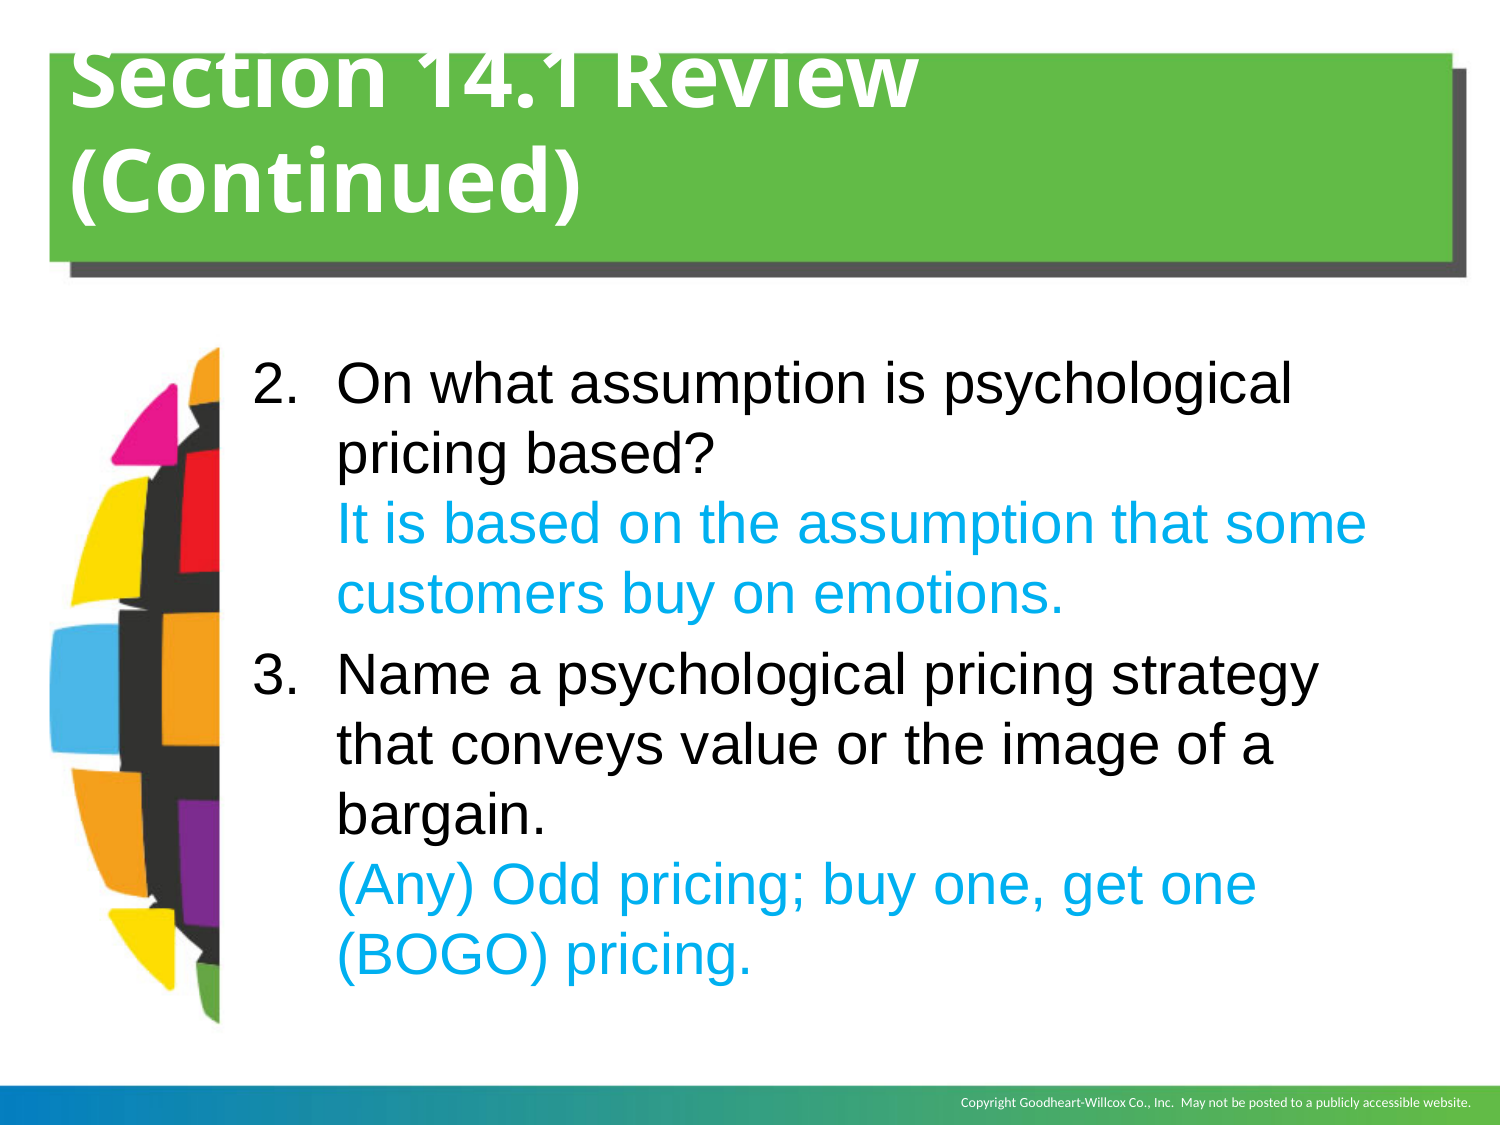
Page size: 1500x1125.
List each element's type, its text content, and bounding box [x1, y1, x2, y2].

picture [0, 0, 1500, 1125]
list On what assumption is psychological pricing based? It is based on the assumption that some customers buy on emotions. Name a psychological pricing strategy that conveys value or the image of a bargain. (Any) Odd pricing; buy one, get one (BOGO) pricing. [237, 337, 1438, 1075]
title Section 14.1 Review (Continued) [54, 74, 1438, 238]
